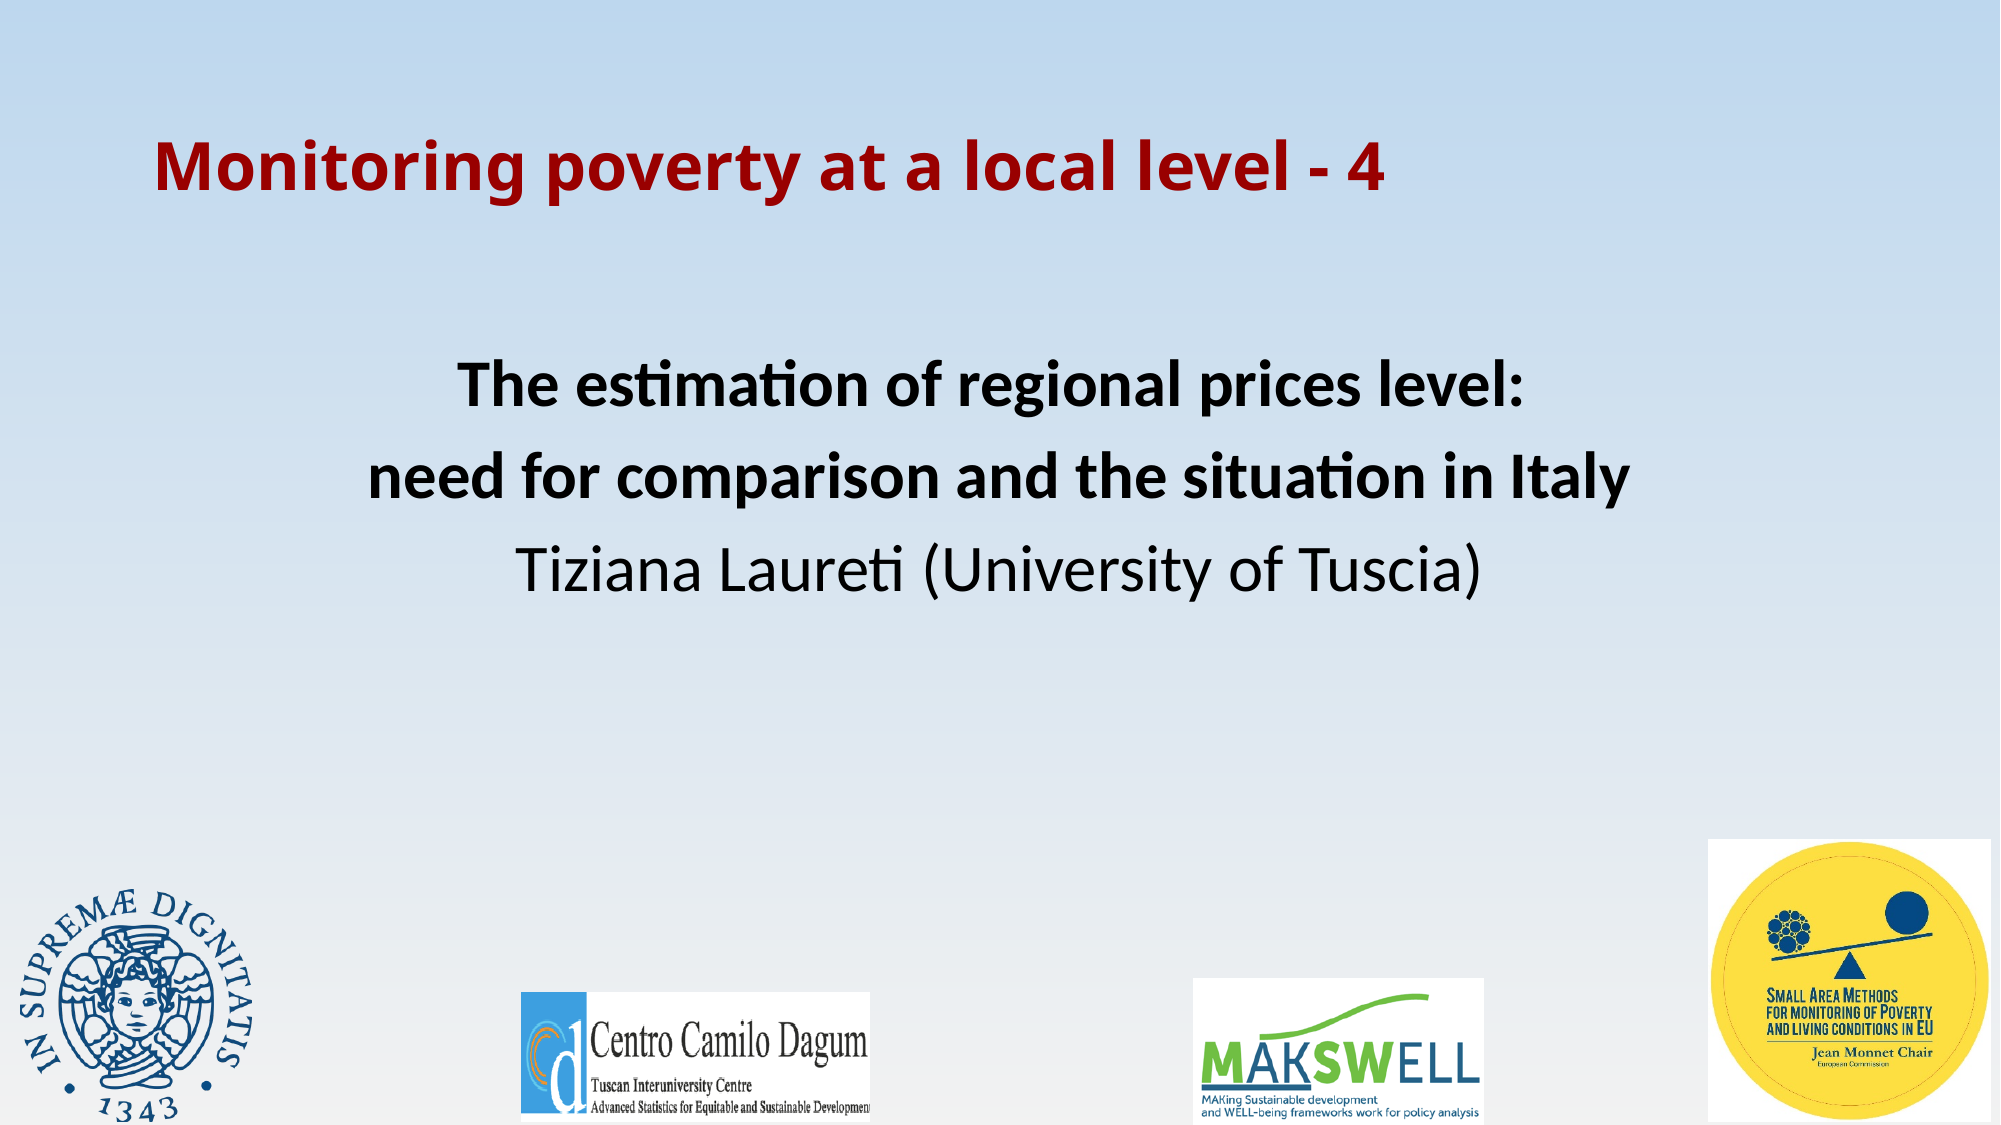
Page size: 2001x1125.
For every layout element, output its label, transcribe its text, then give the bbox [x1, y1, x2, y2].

title Monitoring poverty at a local level - 4 [137, 59, 1863, 239]
picture [1193, 978, 1484, 1125]
picture [1708, 839, 1991, 1122]
list The estimation of regional prices level: need for comparison and the situation in Italy Tiziana Laureti (University of Tuscia) [137, 239, 1863, 1014]
picture [20, 889, 252, 1122]
picture [521, 992, 870, 1122]
